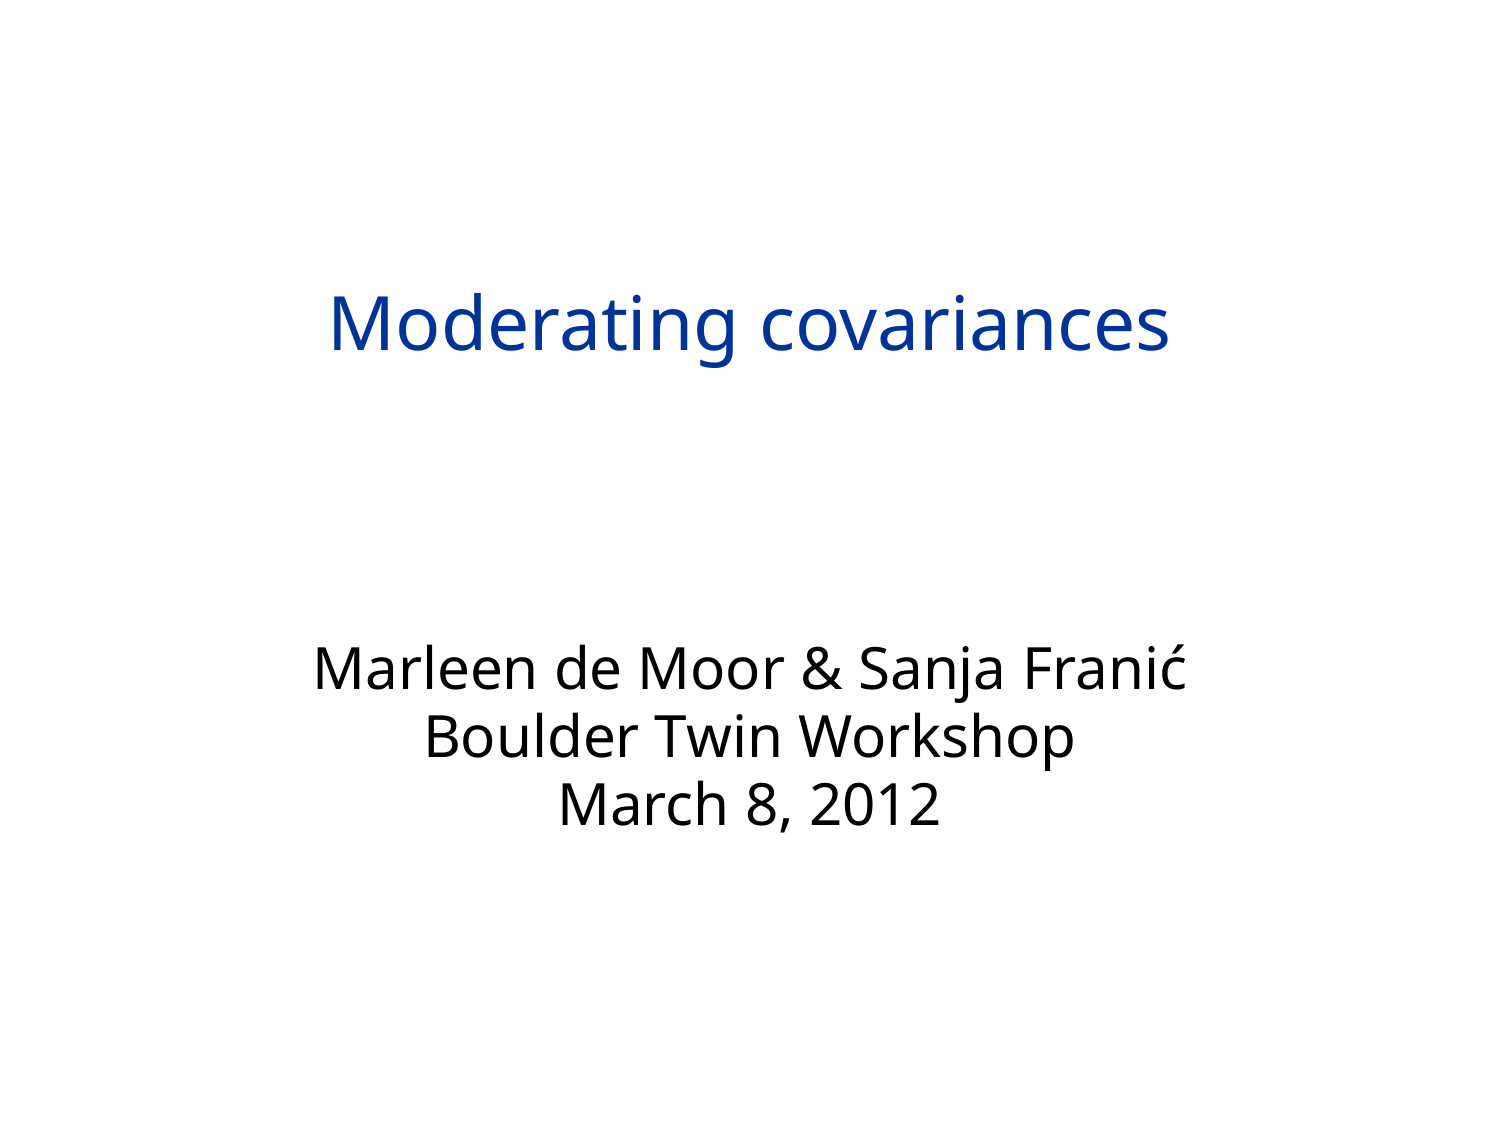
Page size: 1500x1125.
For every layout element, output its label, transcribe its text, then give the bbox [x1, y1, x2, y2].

subtitle Marleen de Moor & Sanja Franić Boulder Twin Workshop March 8, 2012 [224, 637, 1276, 926]
title Moderating covariances [112, 199, 1388, 442]
